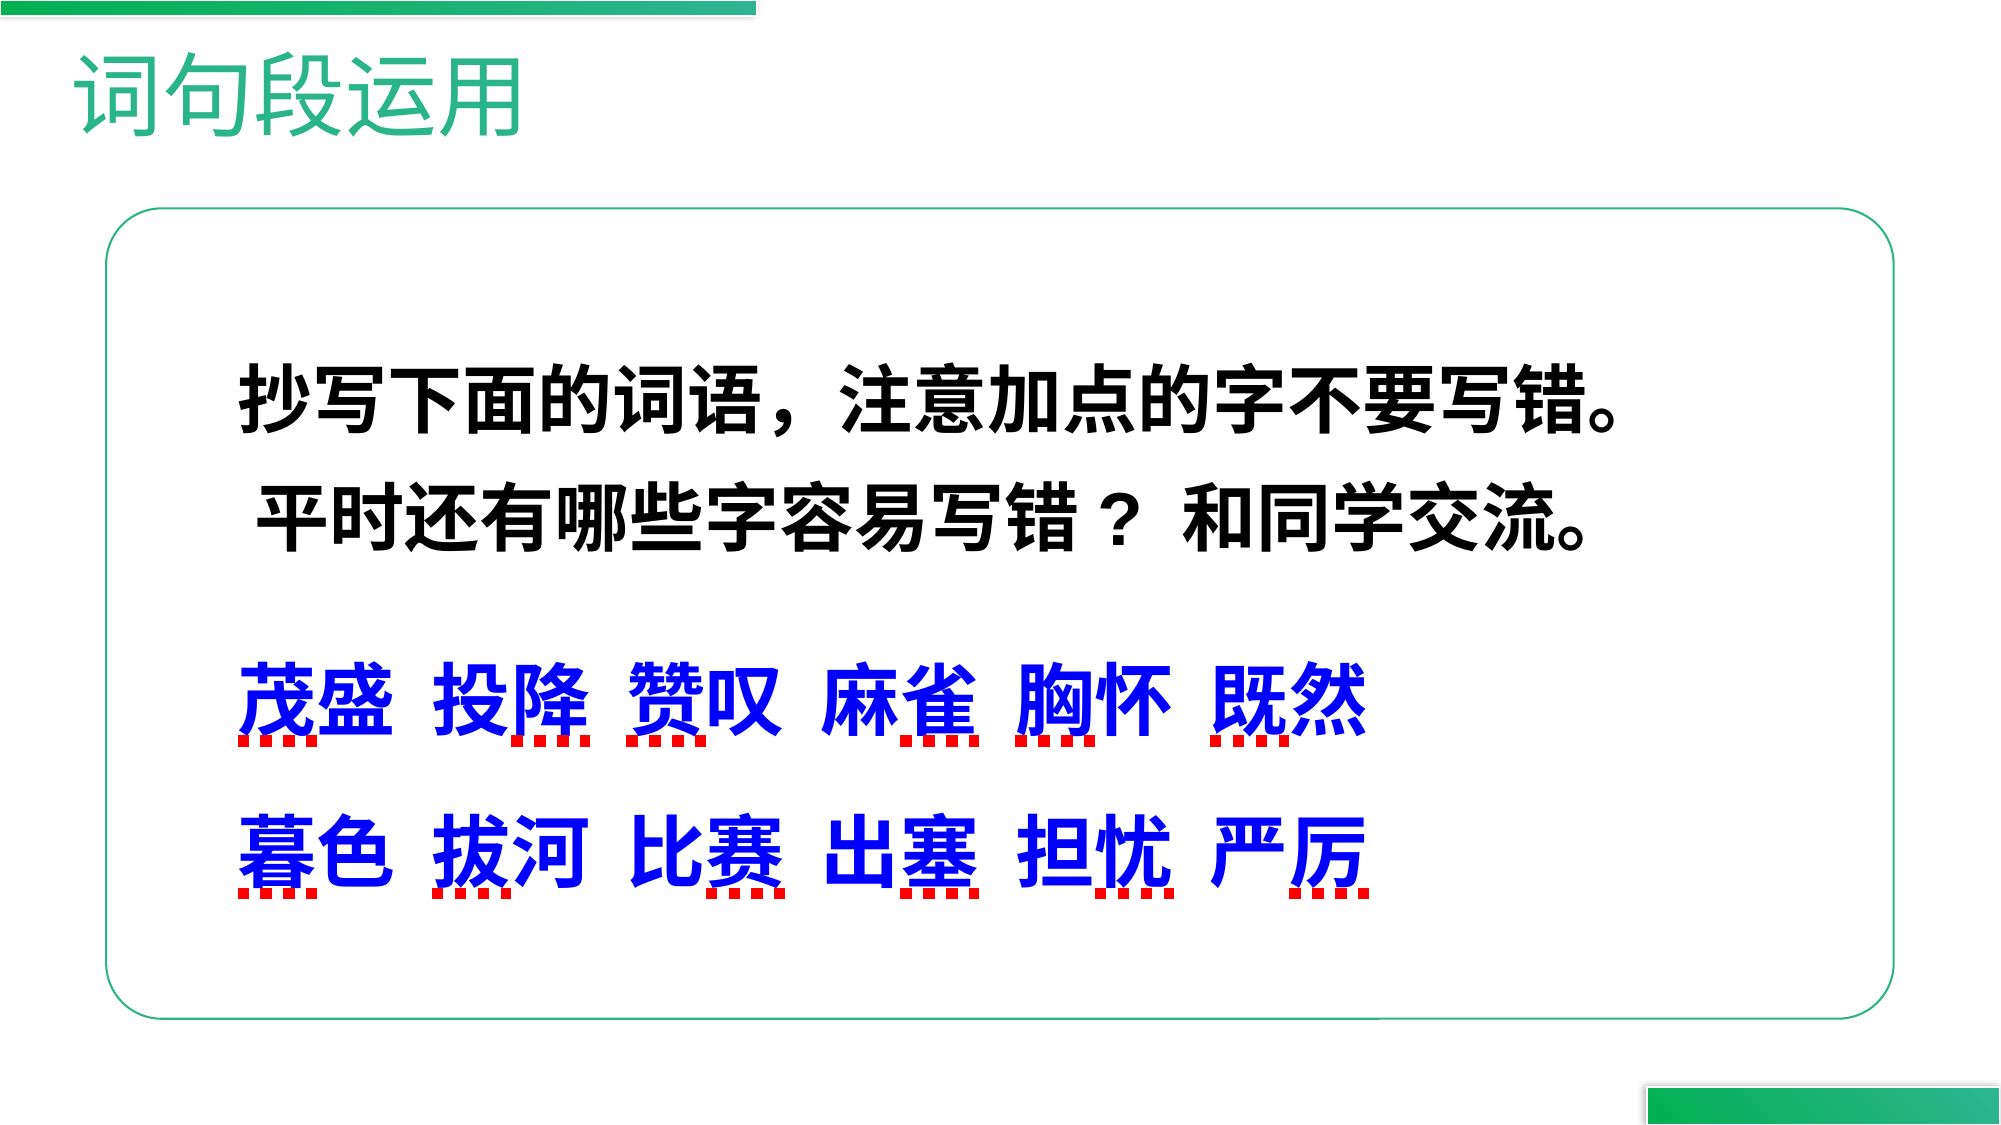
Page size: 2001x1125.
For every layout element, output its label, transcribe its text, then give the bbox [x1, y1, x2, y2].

text_box 抄写下面的词语，注意加点的字不要写错。 平时还有哪些字容易写错? 和同学交流。 [222, 318, 1669, 568]
text_box 茂盛 投降 赞叹 麻雀 胸怀 既然 暮色 拔河 比赛 出塞 担忧 严厉 [222, 586, 1621, 905]
list 词句段运用 [55, 43, 1291, 154]
